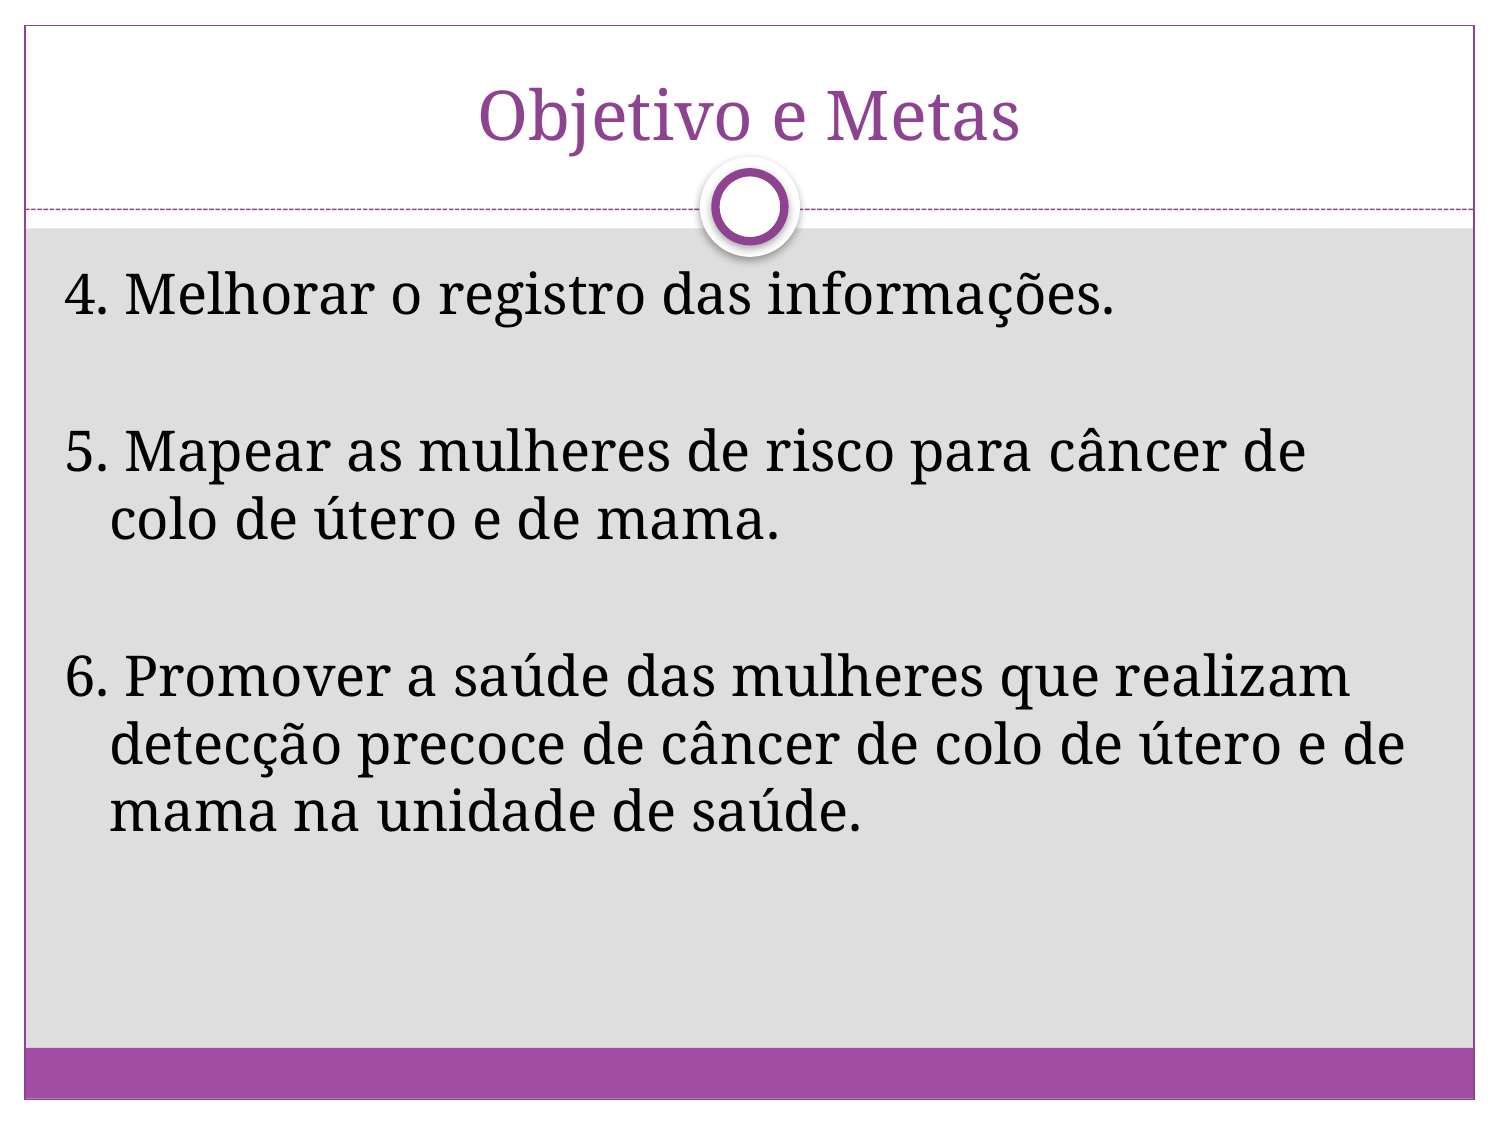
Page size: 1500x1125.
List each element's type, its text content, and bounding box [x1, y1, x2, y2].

list 4. Melhorar o registro das informações. 5. Mapear as mulheres de risco para câncer de colo de útero e de mama. 6. Promover a saúde das mulheres que realizam detecção precoce de câncer de colo de útero e de mama na unidade de saúde. [49, 250, 1445, 1001]
title Objetivo e Metas [49, 37, 1450, 162]
